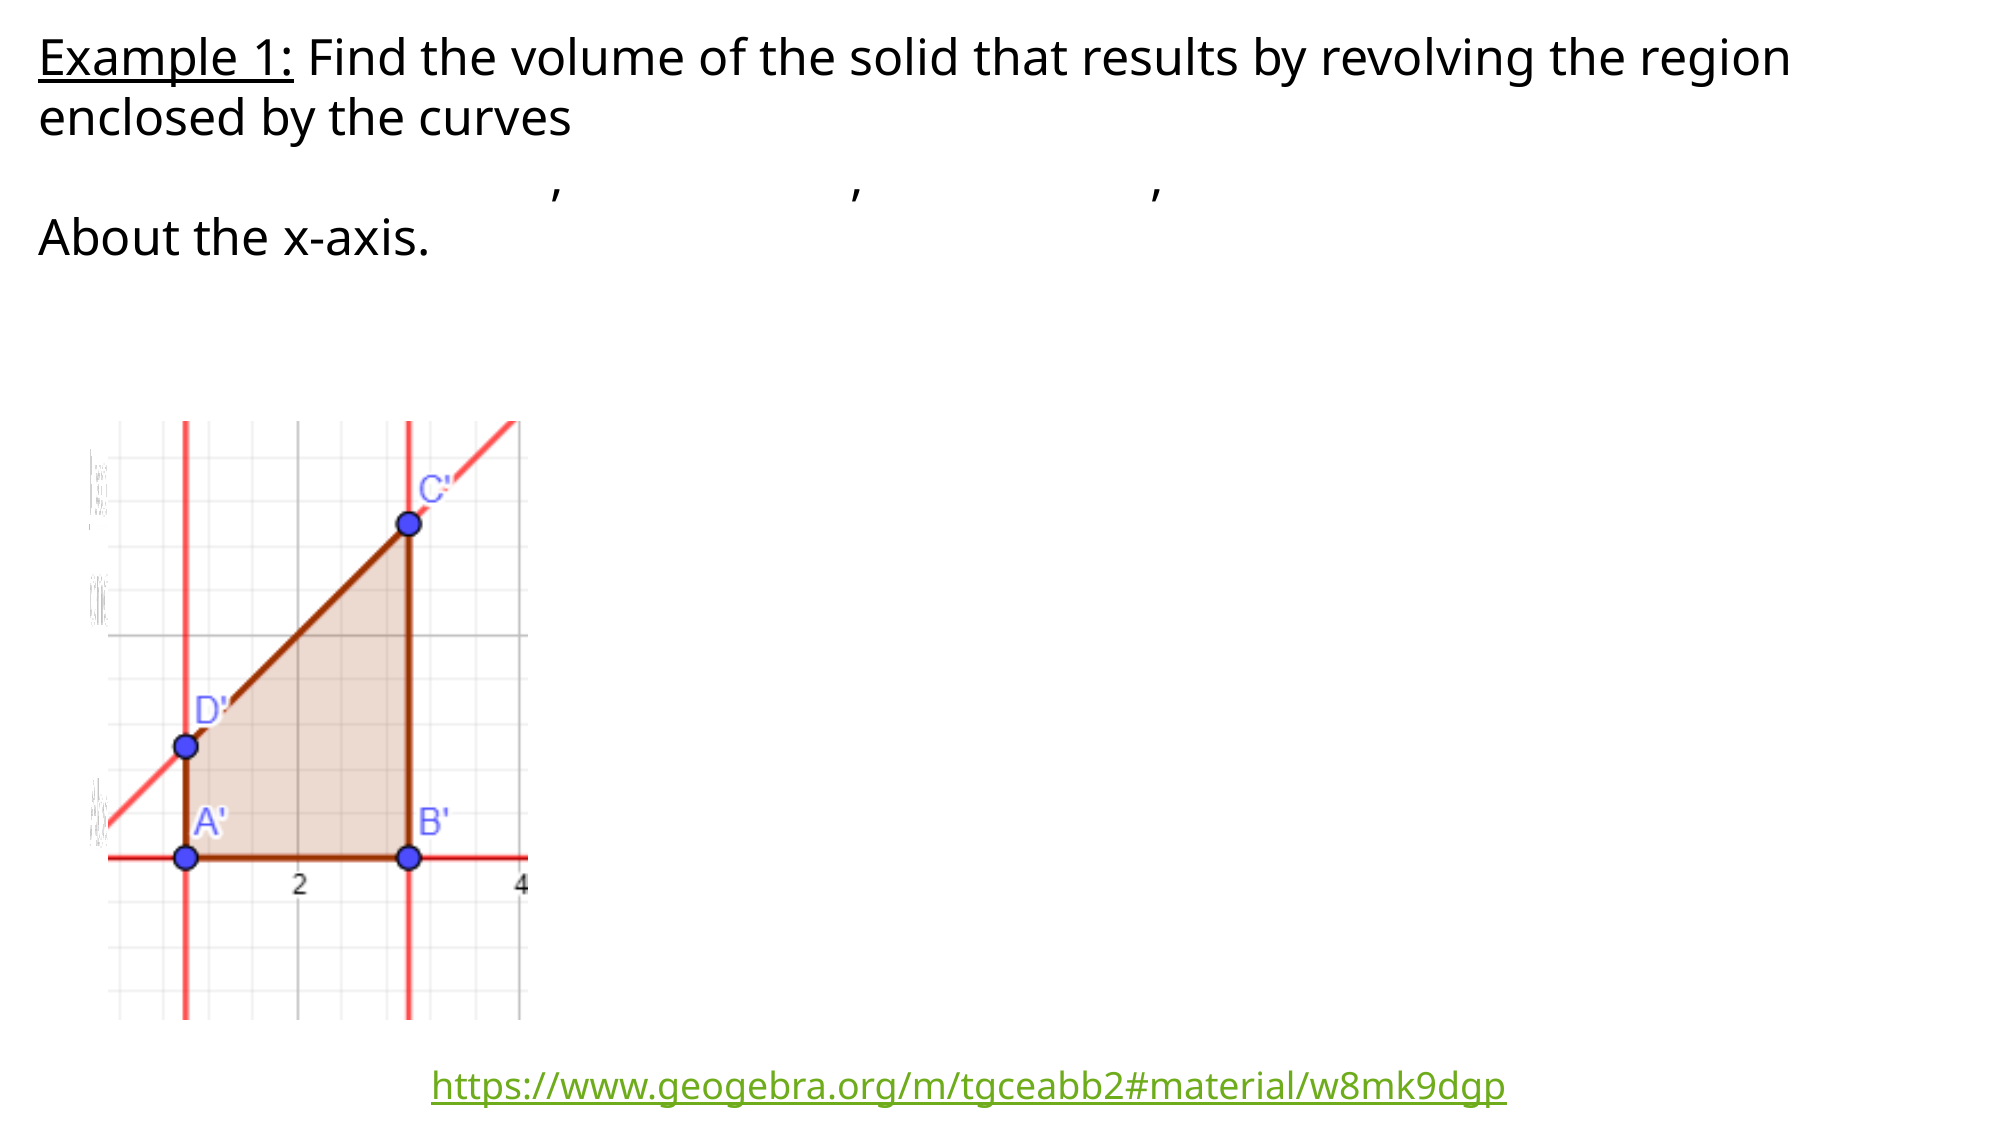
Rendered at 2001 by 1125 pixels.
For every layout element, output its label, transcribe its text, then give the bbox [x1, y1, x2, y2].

text_box https://www.geogebra.org/m/tgceabb2#material/w8mk9dgp [416, 1054, 1522, 1125]
picture [83, 396, 528, 1021]
